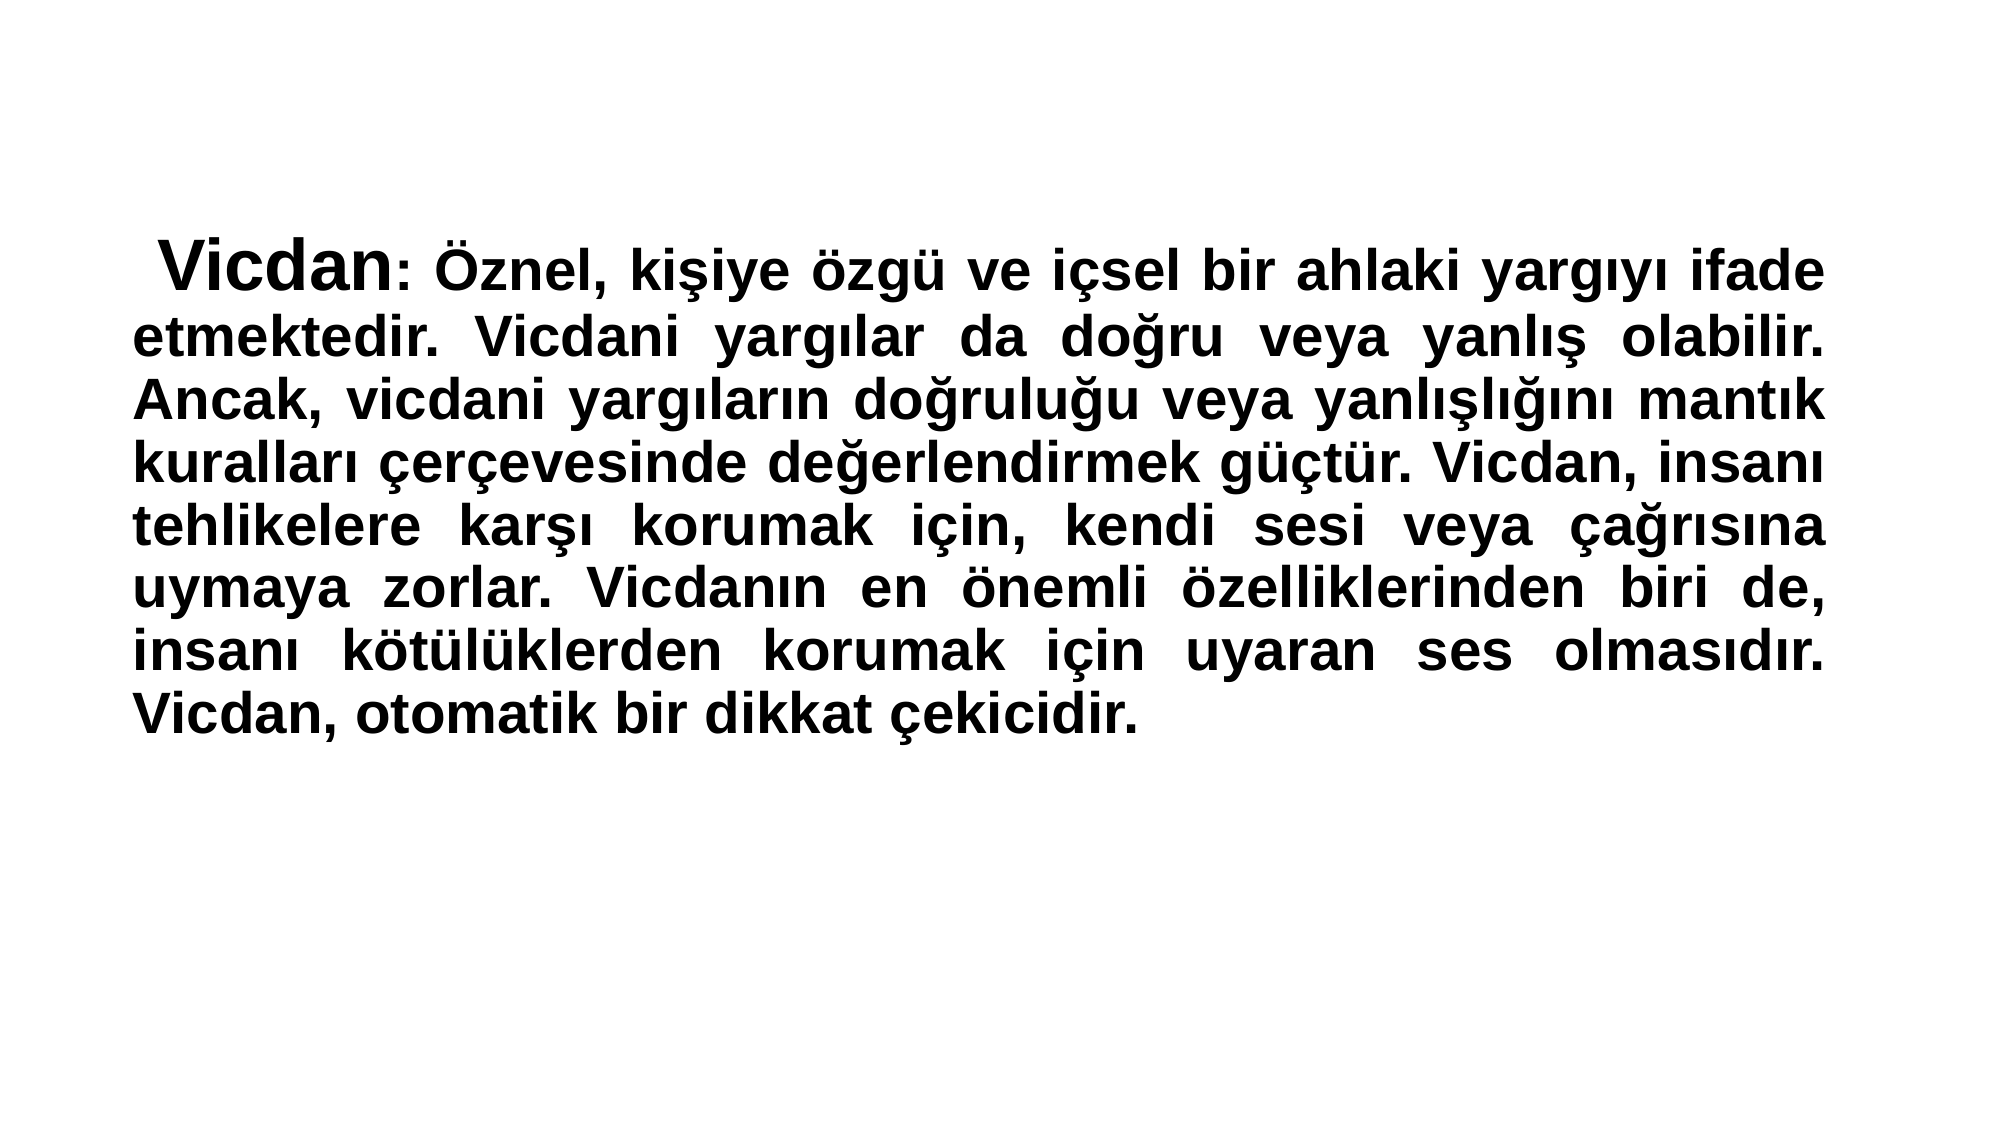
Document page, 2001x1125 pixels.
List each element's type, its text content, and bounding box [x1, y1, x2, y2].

list Vicdan: Öznel, kişiye özgü ve içsel bir ahlaki yargıyı ifade etmektedir. Vicdani yargılar da doğru veya yanlış olabilir. Ancak, vicdani yargıların doğruluğu veya yanlışlığını mantık kuralları çerçevesinde değerlendirmek güçtür. Vicdan, insanı tehlikelere karşı korumak için, kendi sesi veya çağrısına uymaya zorlar. Vicdanın en önemli özelliklerinden biri de, insanı kötülüklerden korumak için uyaran ses olmasıdır. Vicdan, otomatik bir dikkat çekicidir. [117, 219, 1843, 934]
